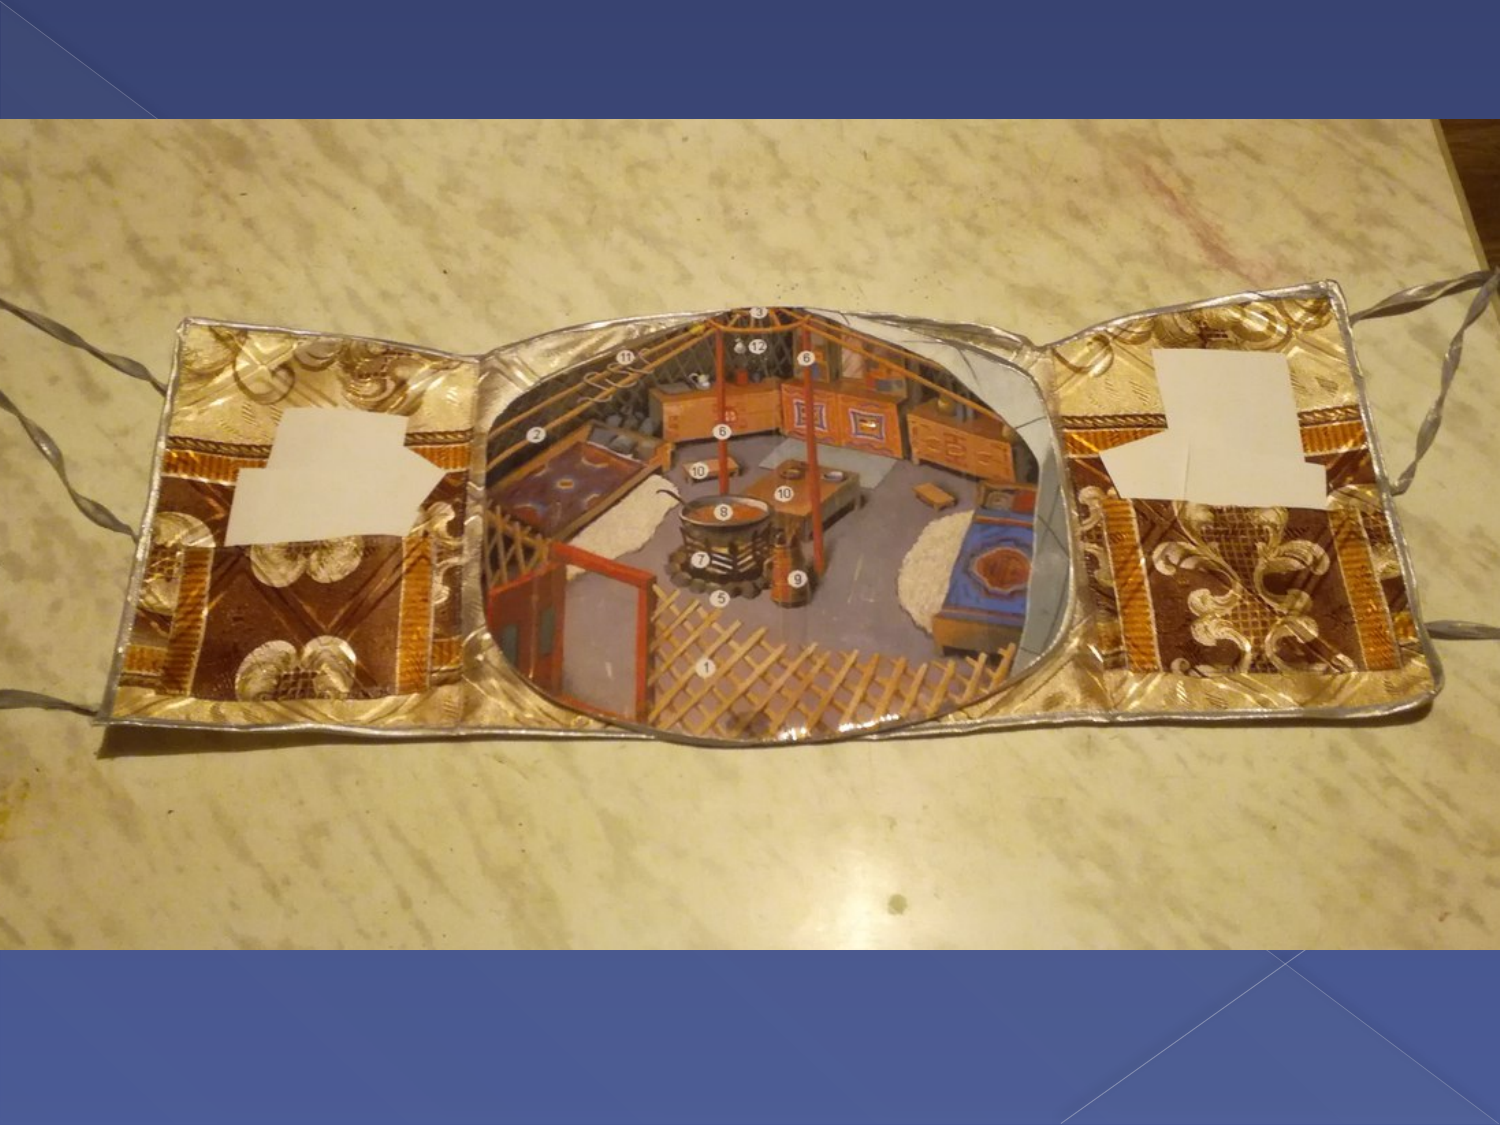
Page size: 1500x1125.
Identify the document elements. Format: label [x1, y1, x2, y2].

picture [0, 119, 1500, 951]
